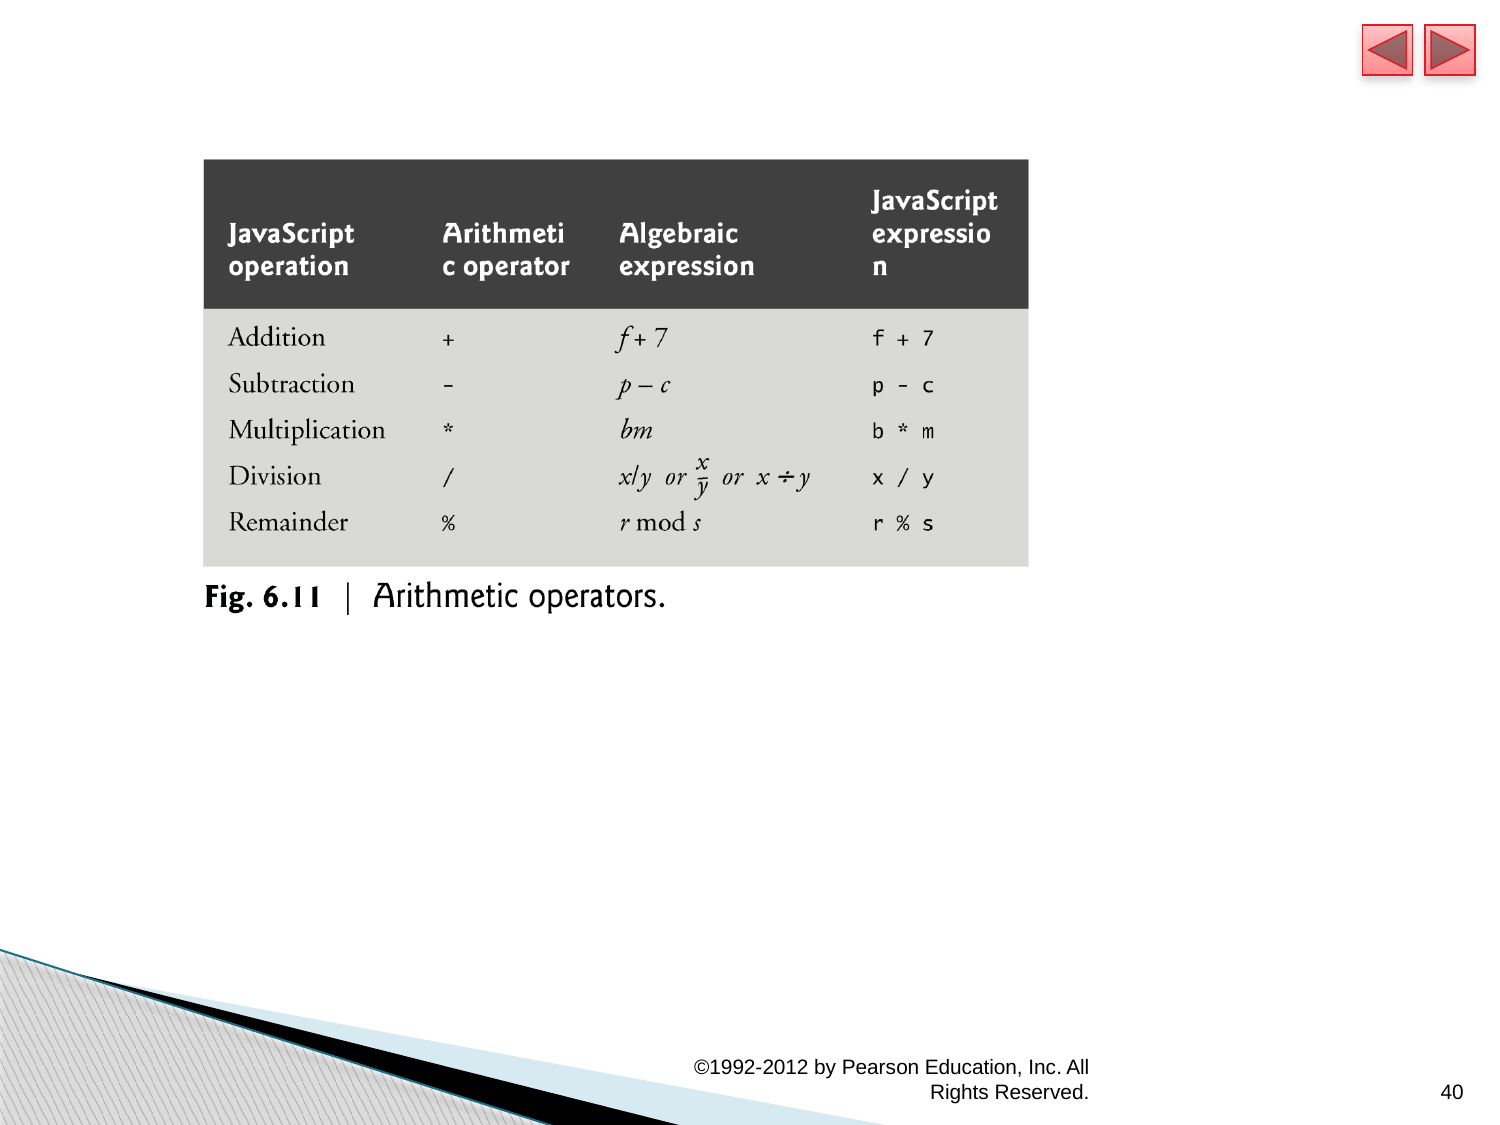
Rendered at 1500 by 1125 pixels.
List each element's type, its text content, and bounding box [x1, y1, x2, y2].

picture [0, 106, 1500, 1018]
footer ©1992-2012 by Pearson Education, Inc. All Rights Reserved. [650, 1051, 1105, 1112]
slide_number 40 [1418, 1051, 1479, 1112]
